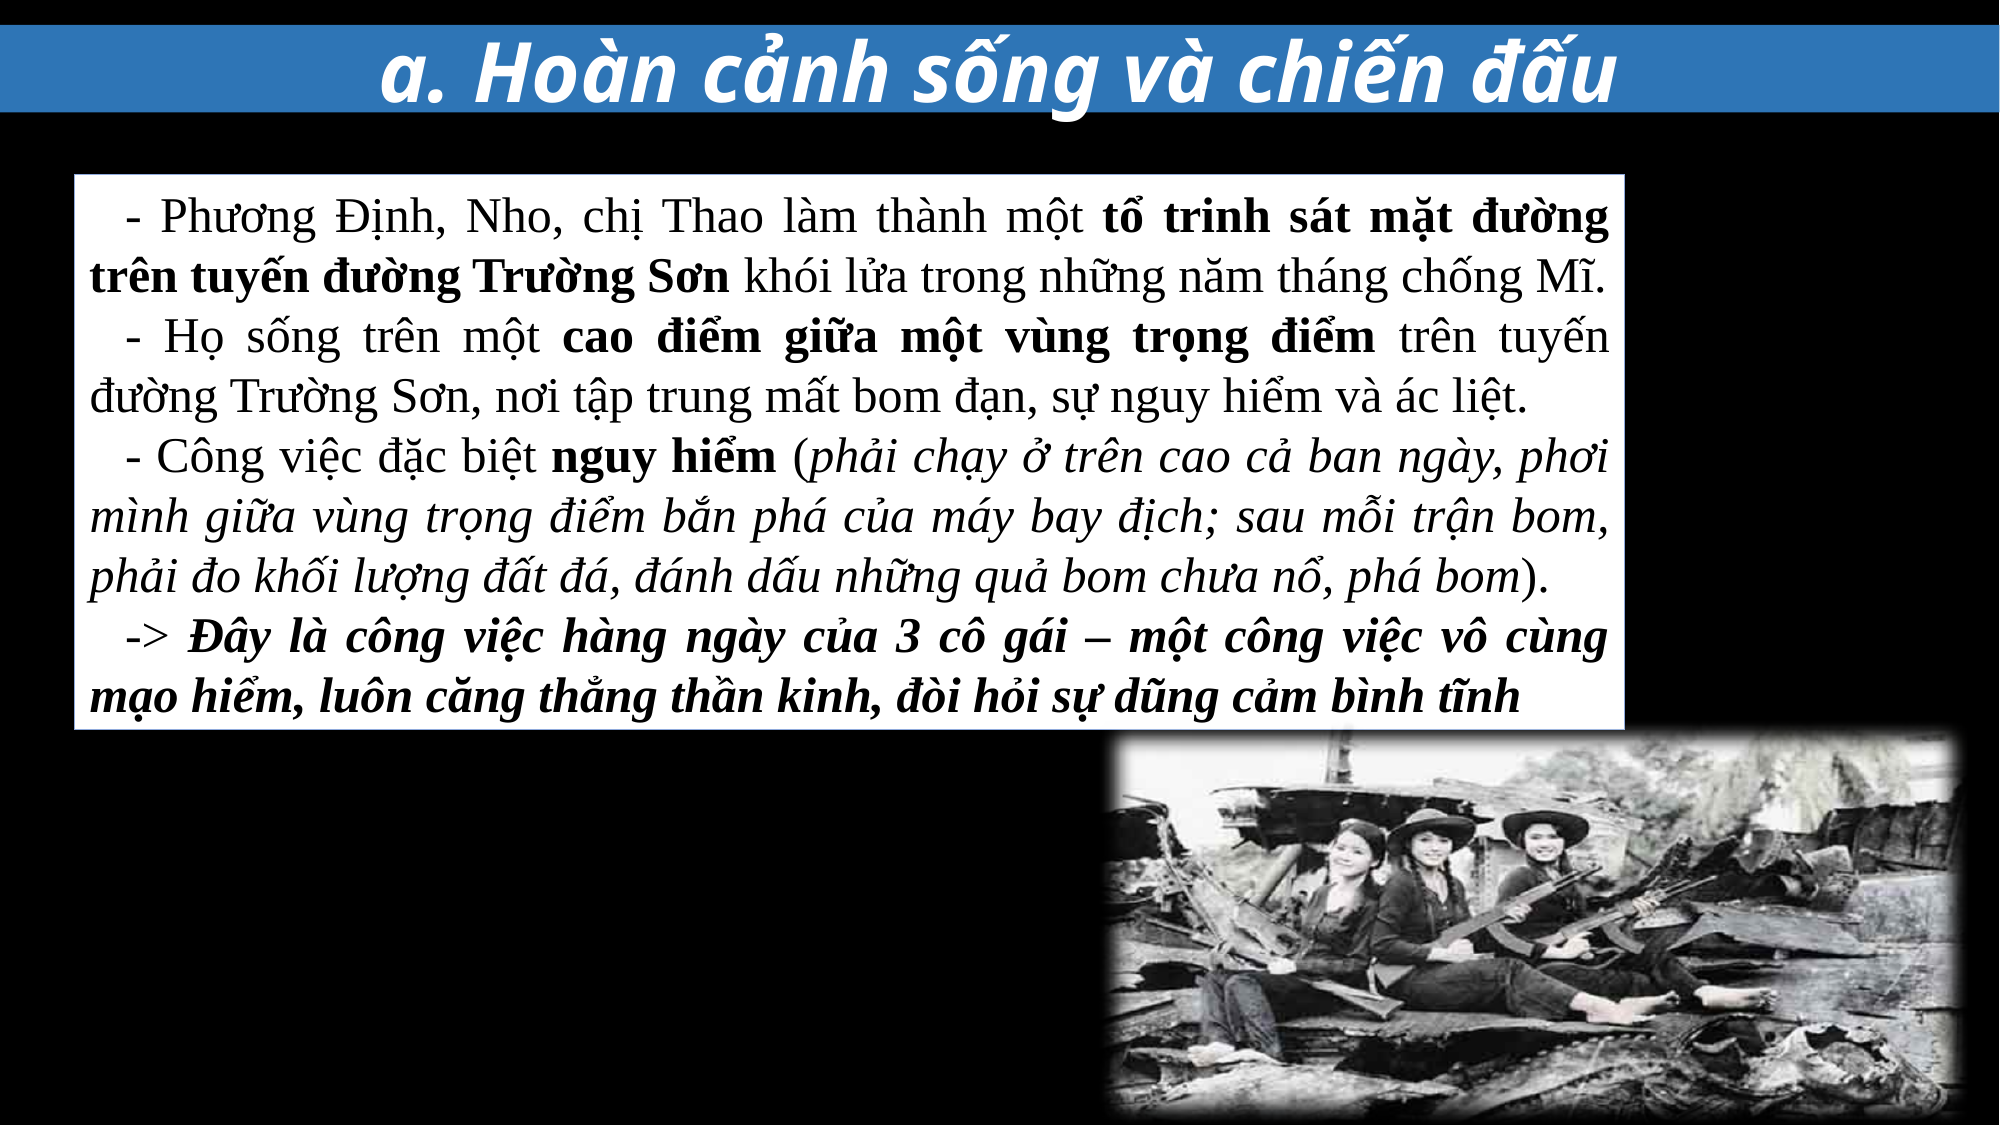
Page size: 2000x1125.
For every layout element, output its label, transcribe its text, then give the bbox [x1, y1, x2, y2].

picture [1099, 720, 1968, 1125]
text_box - Phương Định, Nho, chị Thao làm thành một tổ trinh sát mặt đường trên tuyến đường Trường Sơn khói lửa trong những năm tháng chống Mĩ. - Họ sống trên một cao điểm giữa một vùng trọng điểm trên tuyến đường Trường Sơn, nơi tập trung mất bom đạn, sự nguy hiểm và ác liệt. - Công việc đặc biệt nguy hiểm (phải chạy ở trên cao cả ban ngày, phơi mình giữa vùng trọng điểm bắn phá của máy bay địch; sau mỗi trận bom, phải đo khối lượng đất đá, đánh dấu những quả bom chưa nổ, phá bom). -> Đây là công việc hàng ngày của 3 cô gái – một công việc vô cùng mạo hiểm, luôn căng thẳng thần kinh, đòi hỏi sự dũng cảm bình tĩnh [74, 174, 1625, 730]
text_box a. Hoàn cảnh sống và chiến đấu [0, 24, 2000, 113]
